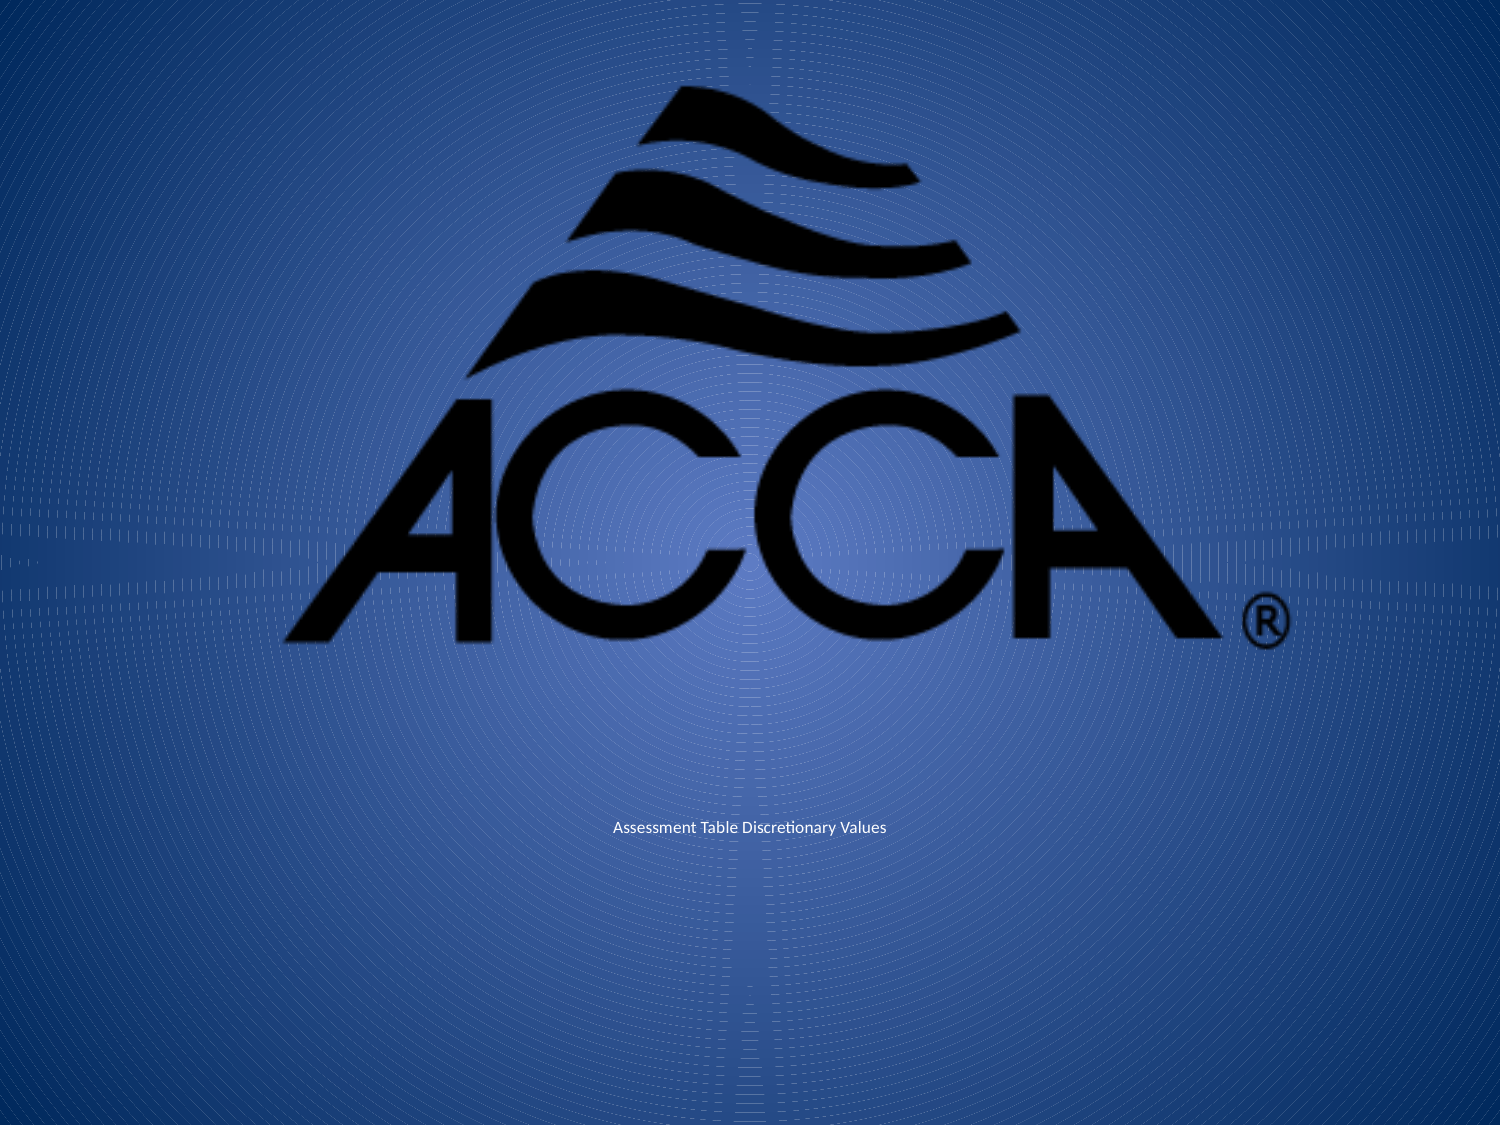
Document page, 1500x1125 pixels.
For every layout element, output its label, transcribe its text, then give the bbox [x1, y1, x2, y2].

picture [237, 24, 1334, 738]
title Assessment Table Discretionary Values [0, 787, 1500, 888]
